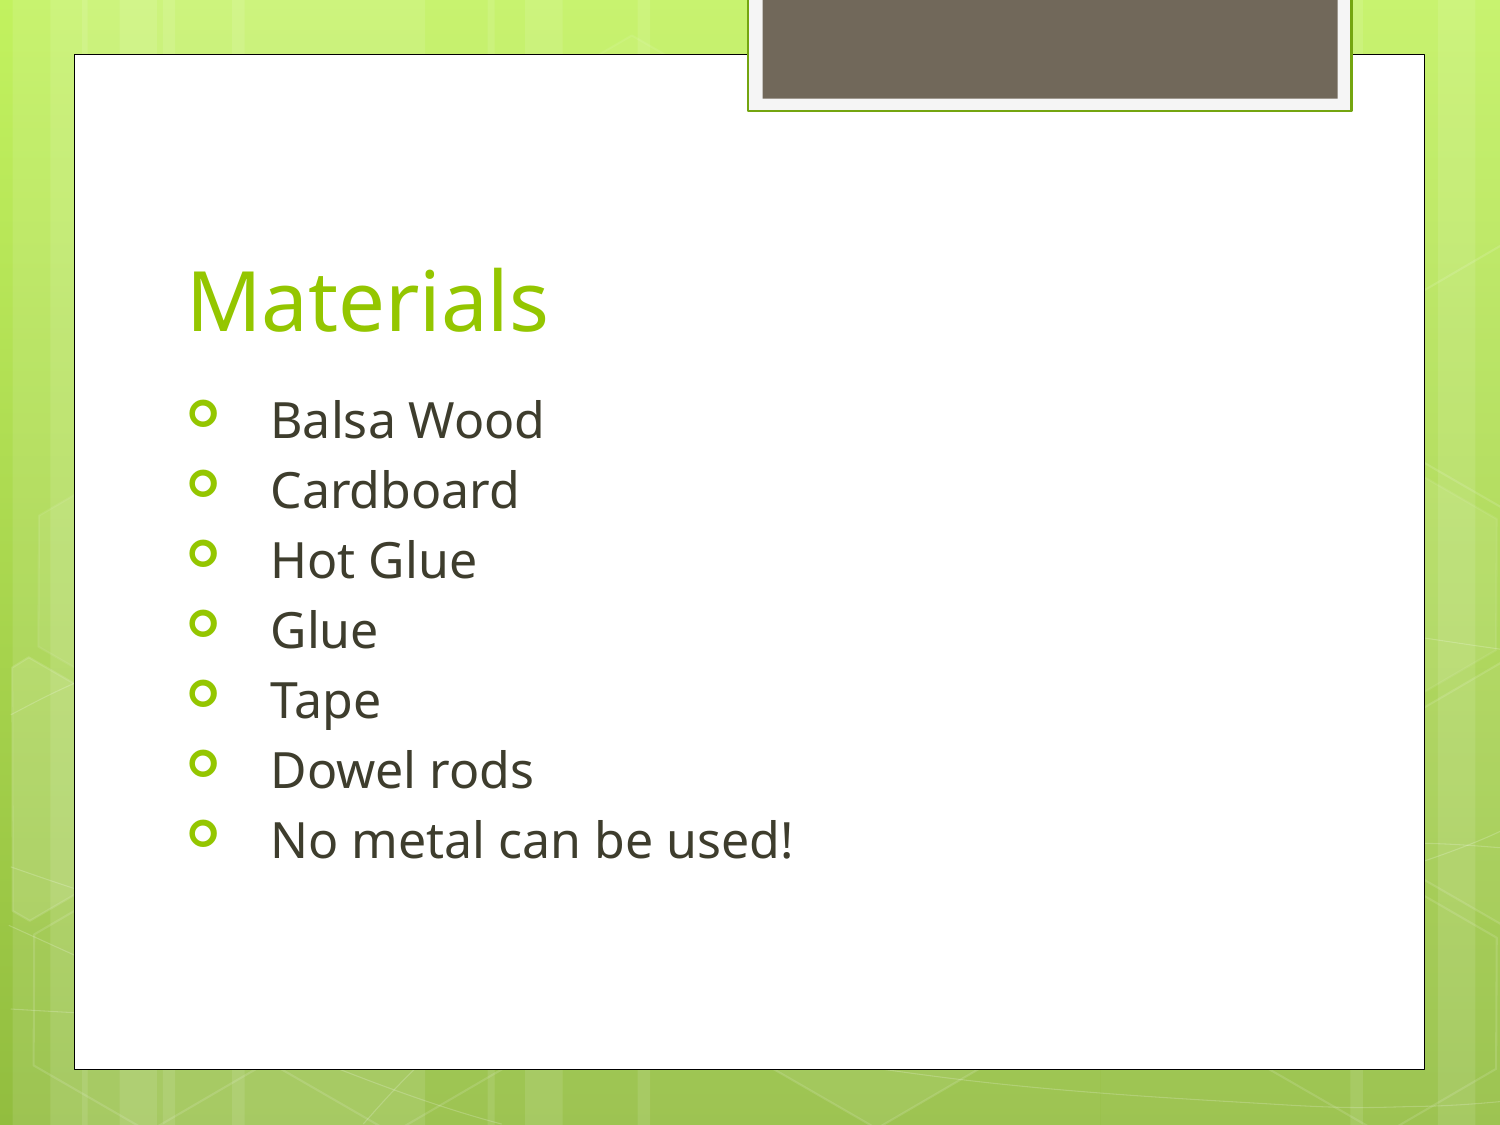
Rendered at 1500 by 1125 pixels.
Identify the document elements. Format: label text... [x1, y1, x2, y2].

list Balsa Wood Cardboard Hot Glue Glue Tape Dowel rods No metal can be used! [171, 381, 1283, 957]
title Materials [171, 168, 1324, 357]
